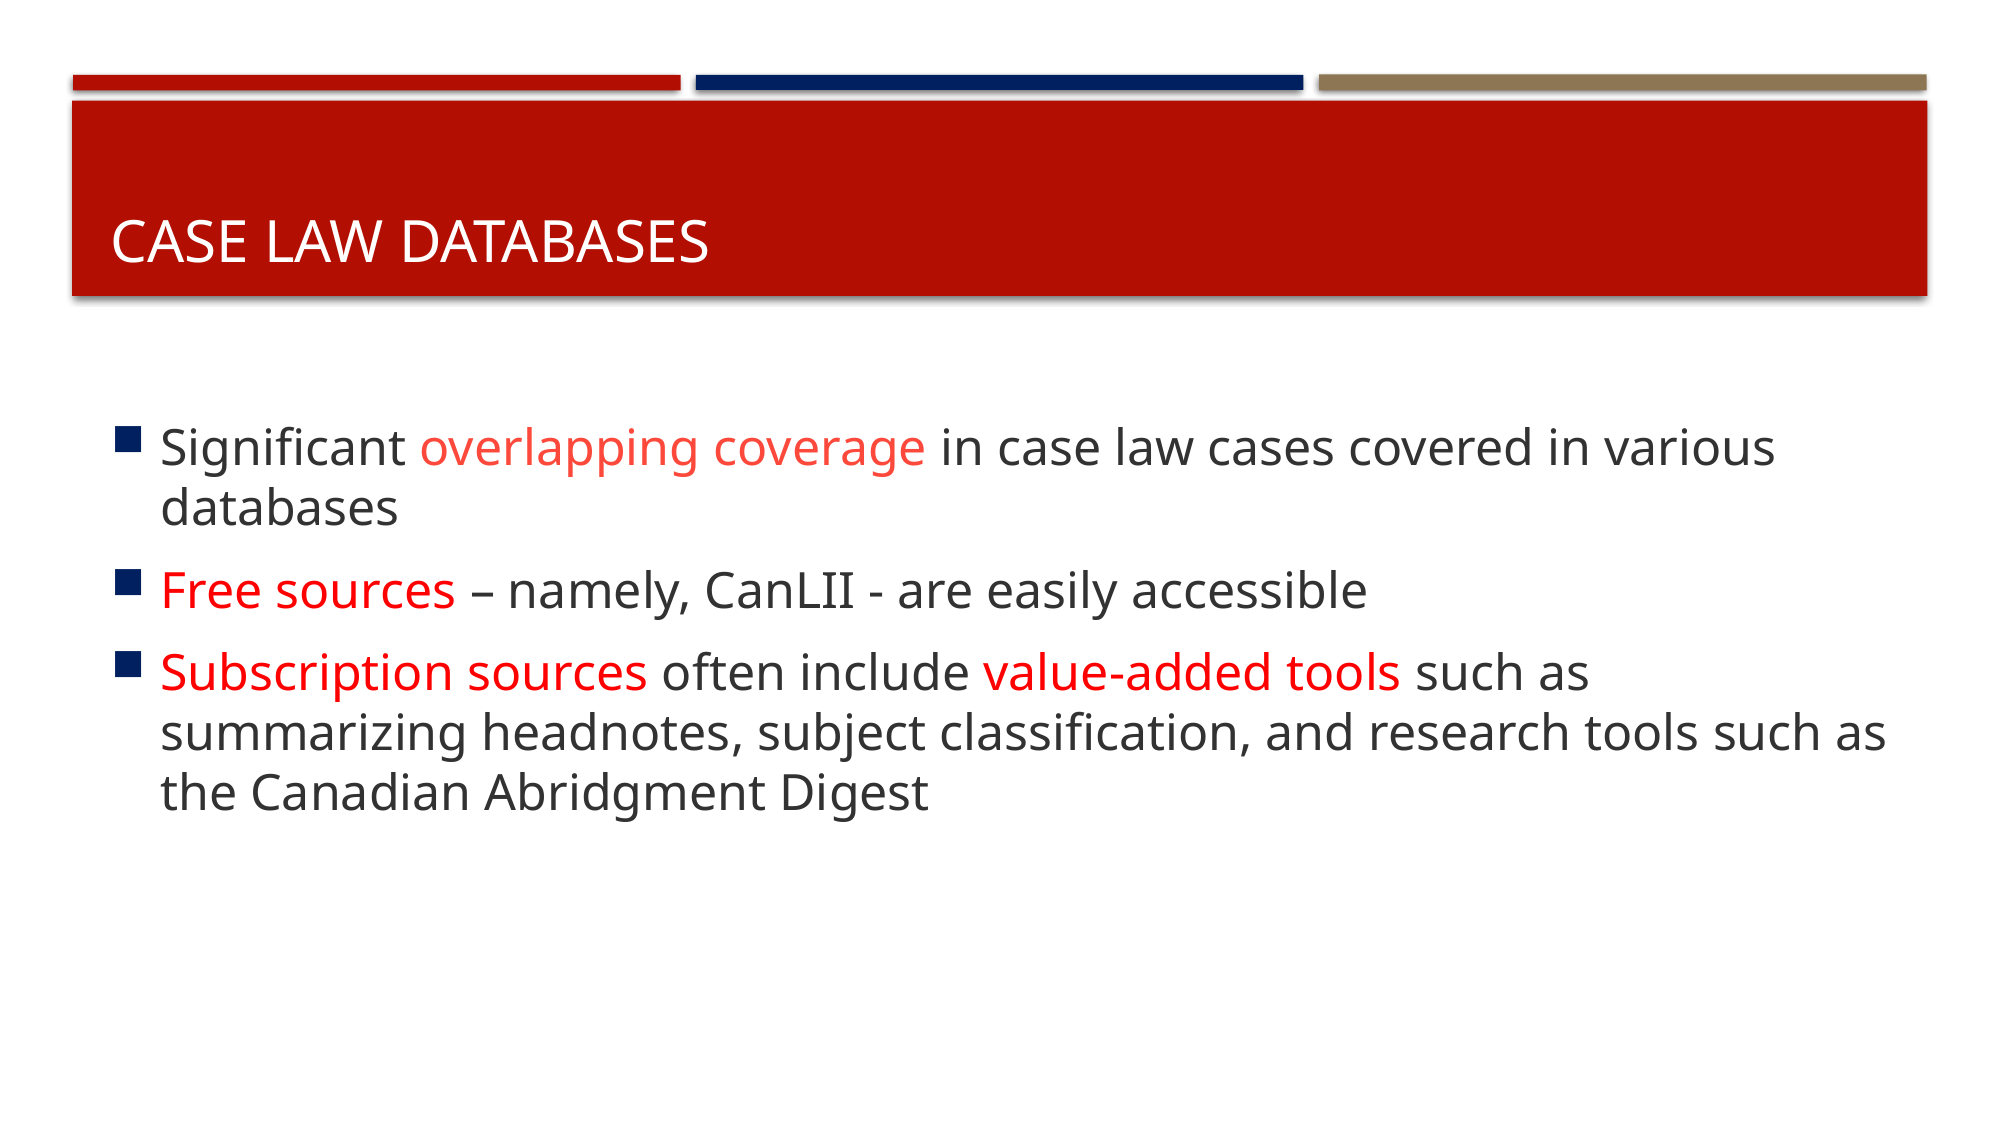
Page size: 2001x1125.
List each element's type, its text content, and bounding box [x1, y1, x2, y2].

title Case law databases [95, 115, 1905, 282]
list Significant overlapping coverage in case law cases covered in various databases Free sources – namely, CanLII - are easily accessible Subscription sources often include value-added tools such as summarizing headnotes, subject classification, and research tools such as the Canadian Abridgment Digest [95, 357, 1905, 962]
